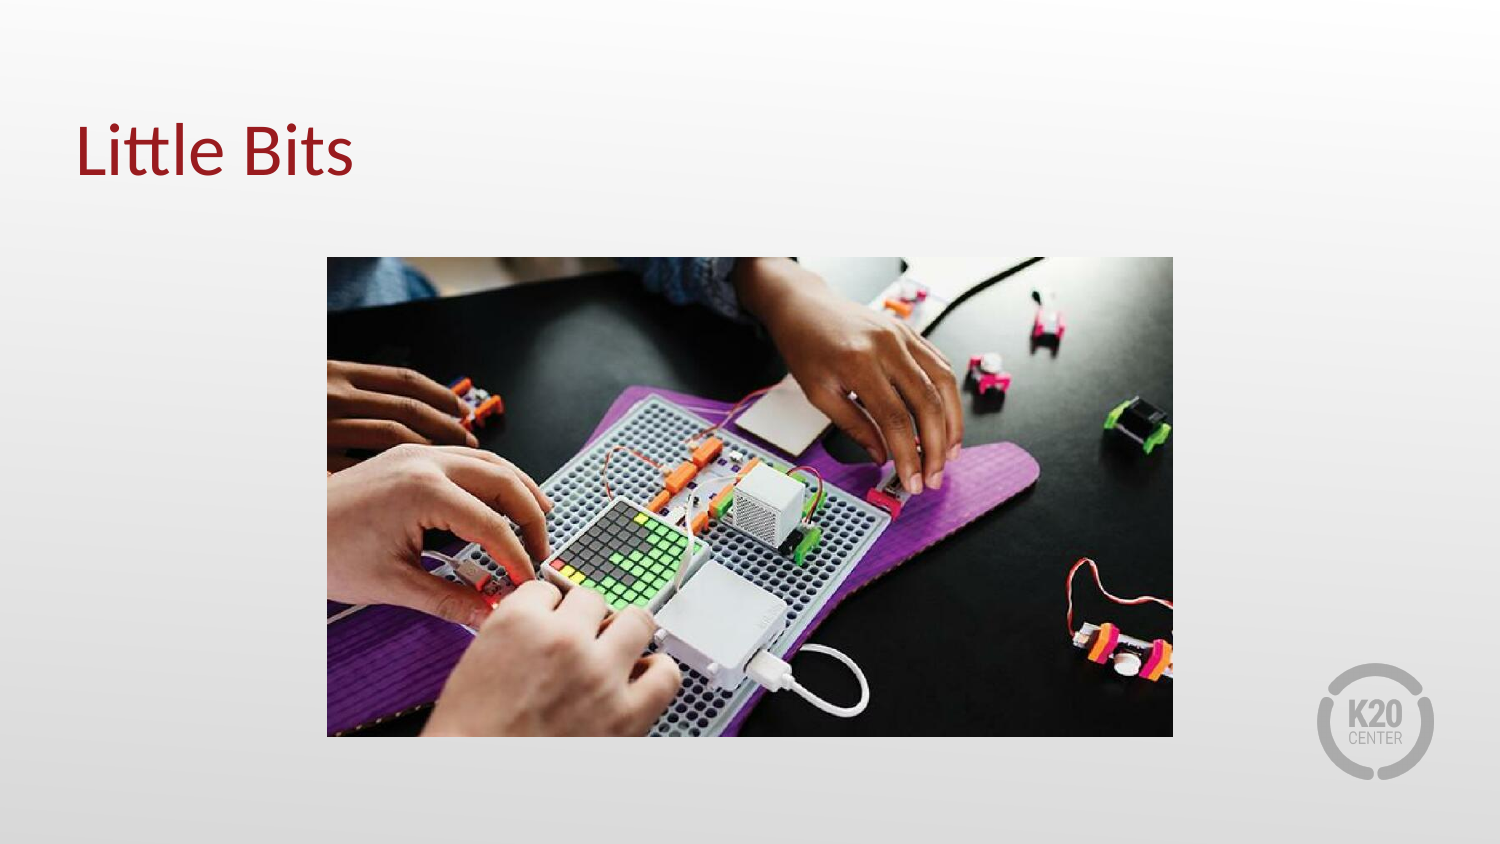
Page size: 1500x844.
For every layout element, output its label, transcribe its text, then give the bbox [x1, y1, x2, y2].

picture [327, 256, 1173, 738]
title Little Bits [75, 50, 1425, 191]
picture [1300, 646, 1451, 797]
